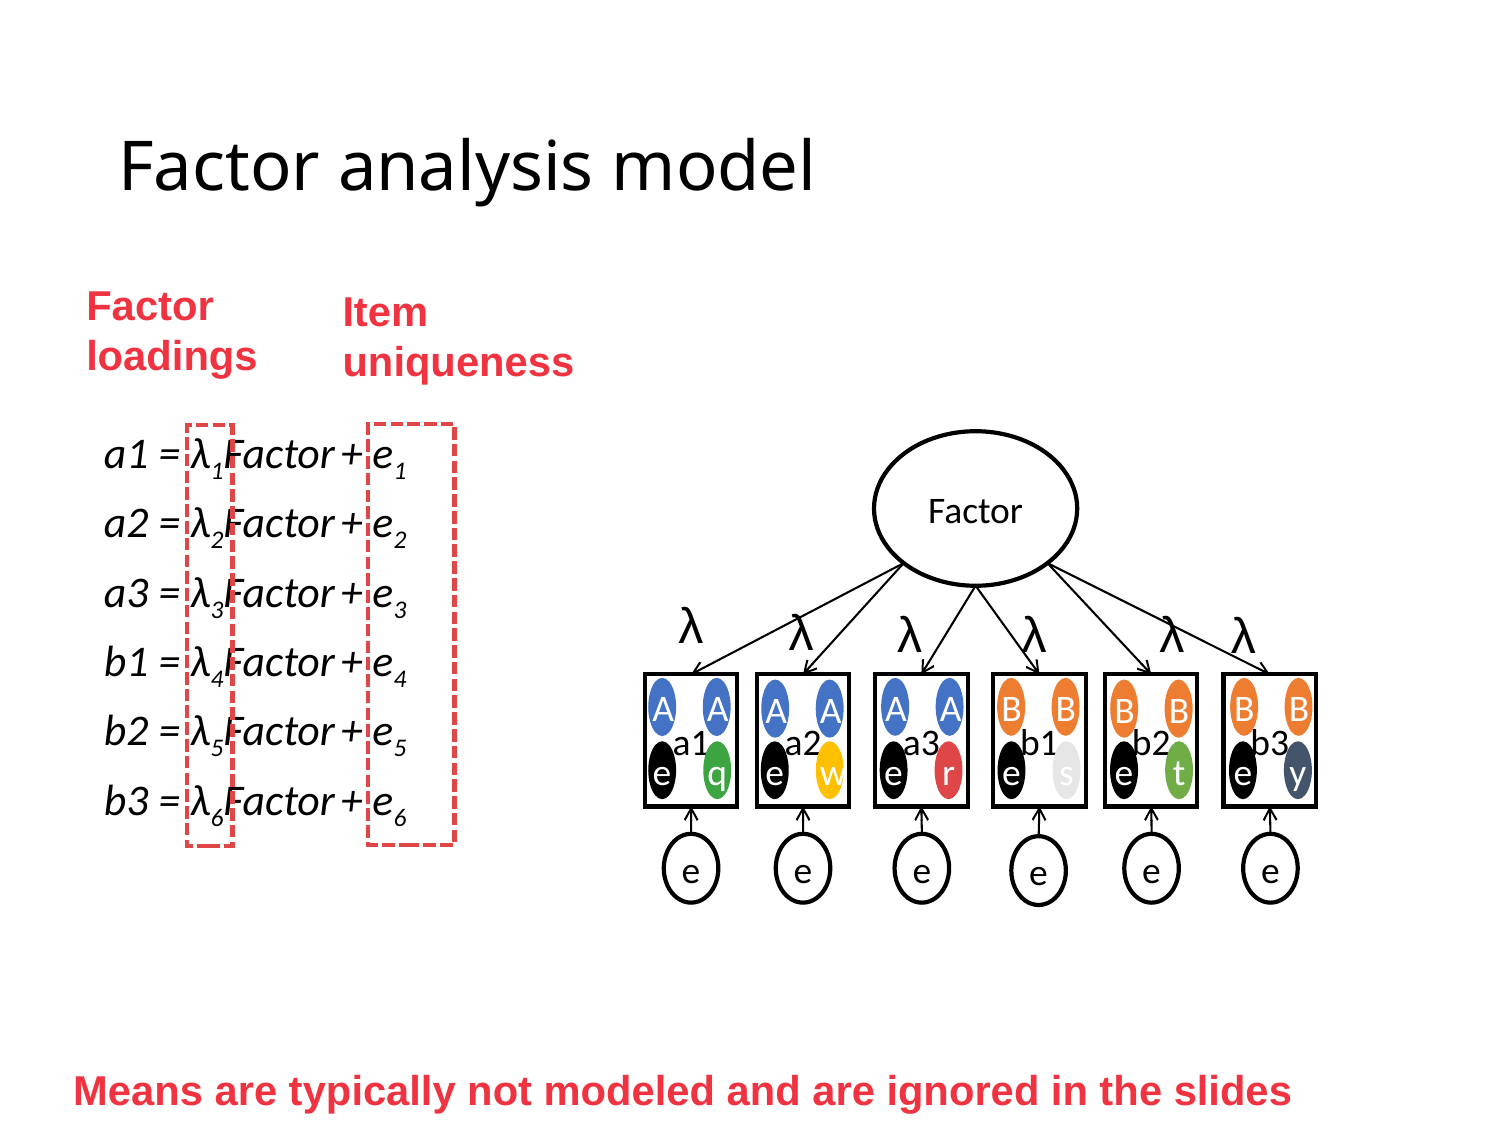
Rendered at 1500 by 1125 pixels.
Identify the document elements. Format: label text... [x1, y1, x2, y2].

title Factor analysis model [103, 59, 1397, 278]
text_box [368, 423, 455, 845]
text_box Item uniqueness [342, 284, 575, 385]
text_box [645, 431, 1317, 905]
text_box Means are typically not modeled and are ignored in the slides [73, 1063, 1293, 1115]
list a1 = λ1Factor + e1 a2 = λ2Factor + e2 a3 = λ3Factor + e3 b1 = λ4Factor + e4 b2 = λ5Factor + e5 b3 = λ6Factor + e6 [88, 418, 1416, 1047]
text_box [186, 425, 233, 847]
text_box Factor loadings [86, 278, 259, 379]
